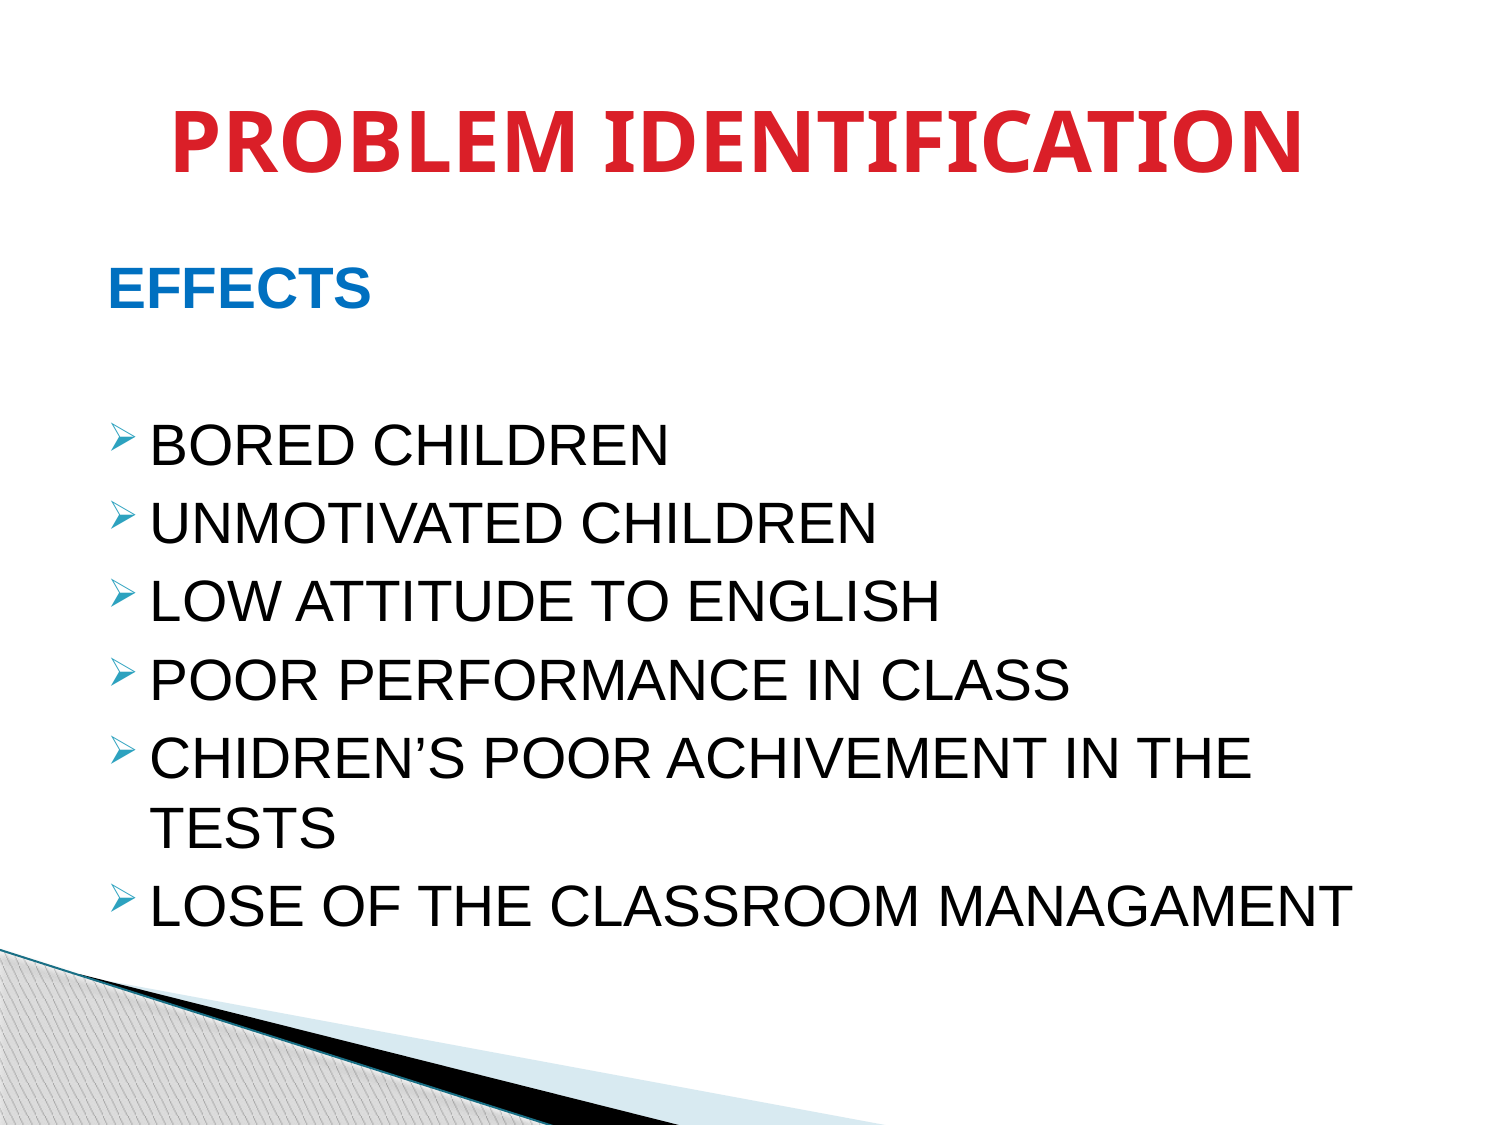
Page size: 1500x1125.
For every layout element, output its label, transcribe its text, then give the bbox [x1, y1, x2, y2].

list EFFECTS BORED CHILDREN UNMOTIVATED CHILDREN LOW ATTITUDE TO ENGLISH POOR PERFORMANCE IN CLASS CHIDREN’S POOR ACHIVEMENT IN THE TESTS LOSE OF THE CLASSROOM MANAGAMENT [75, 243, 1425, 986]
title PROBLEM IDENTIFICATION [75, 45, 1425, 233]
